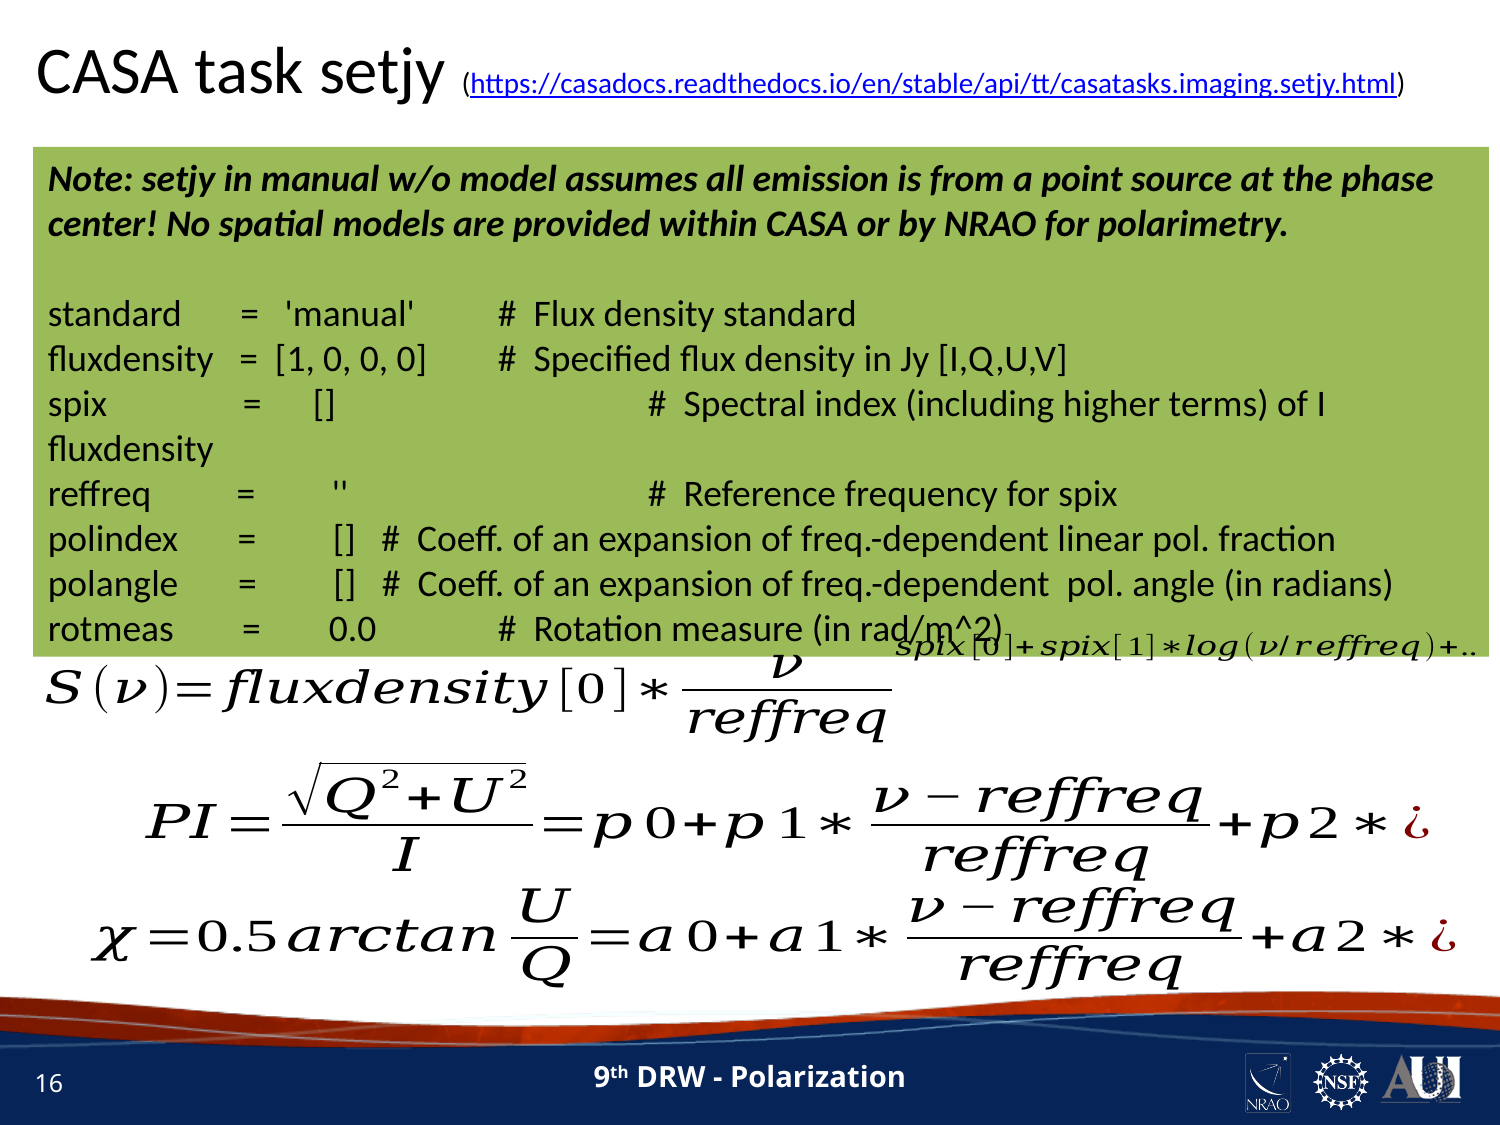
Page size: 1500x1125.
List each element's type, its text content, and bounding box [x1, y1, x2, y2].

text_box CASA task setjy (https://casadocs.readthedocs.io/en/stable/api/tt/casatasks.imaging.setjy.html) [22, 19, 1478, 99]
text_box Note: setjy in manual w/o model assumes all emission is from a point source at the phase center! No spatial models are provided within CASA or by NRAO for polarimetry. standard = 'manual' # Flux density standard fluxdensity = [1, 0, 0, 0] # Specified flux density in Jy [I,Q,U,V] spix = [] # Spectral index (including higher terms) of I fluxdensity reffreq = '' # Reference frequency for spix polindex = [] # Coeff. of an expansion of freq.-dependent linear pol. fraction polangle = [] # Coeff. of an expansion of freq.-dependent pol. angle (in radians) rotmeas = 0.0 # Rotation measure (in rad/m^2) [33, 146, 1489, 657]
picture [0, 981, 1500, 1109]
